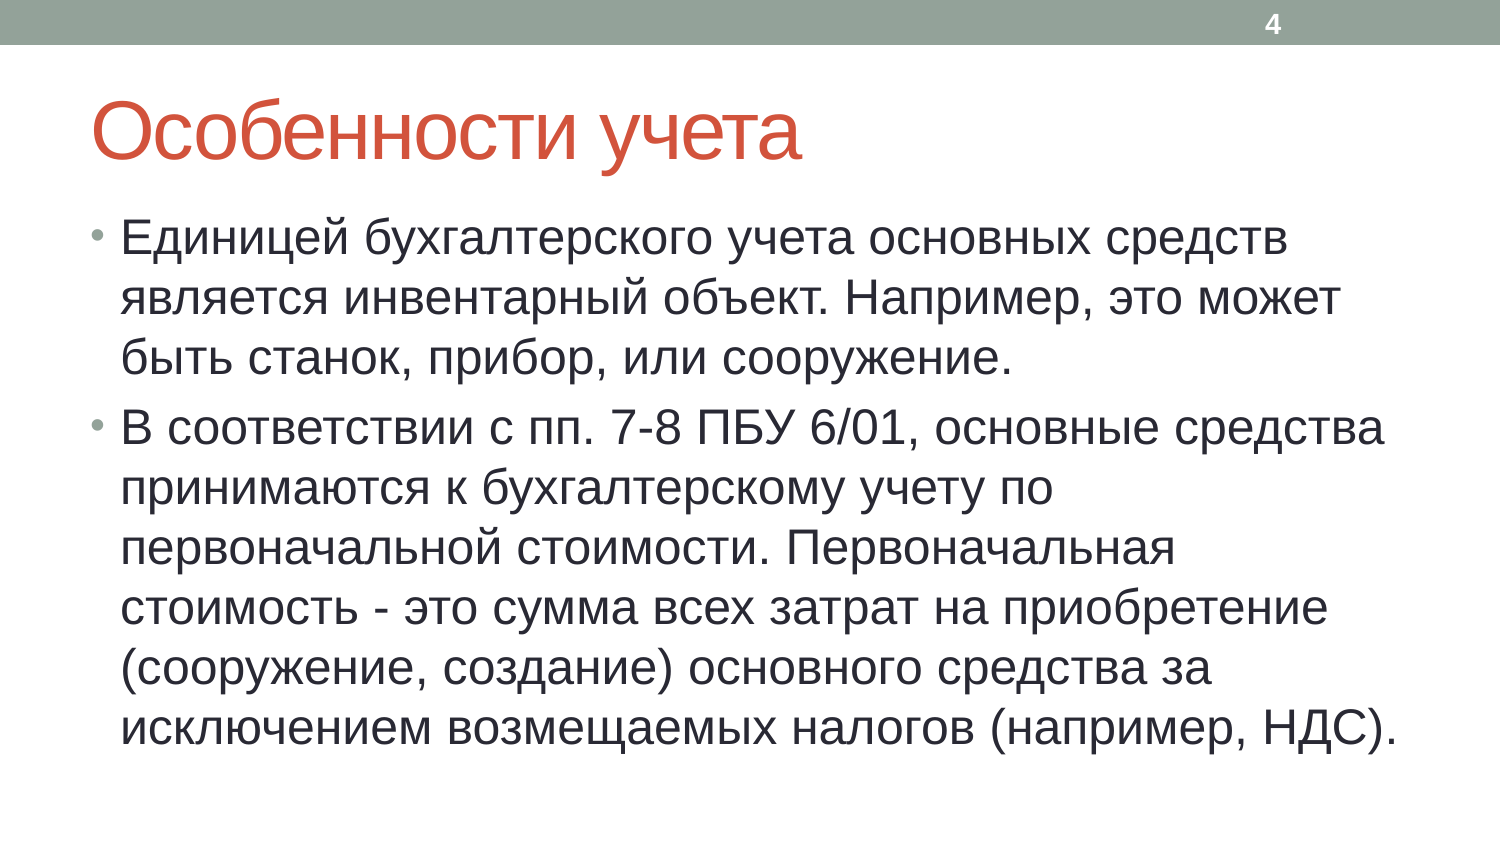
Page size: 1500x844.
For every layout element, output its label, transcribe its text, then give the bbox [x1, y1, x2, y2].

list Единицей бухгалтерского учета основных средств является инвентарный объект. Например, это может быть станок, прибор, или сооружение. В соответствии с пп. 7-8 ПБУ 6/01, основные средства принимаются к бухгалтерскому учету по первоначальной стоимости. Первоначальная стоимость - это сумма всех затрат на приобретение (сооружение, создание) основного средства за исключением возмещаемых налогов (например, НДС). [75, 196, 1425, 797]
title Особенности учета [75, 65, 1425, 188]
slide_number 4 [1250, 2, 1425, 43]
